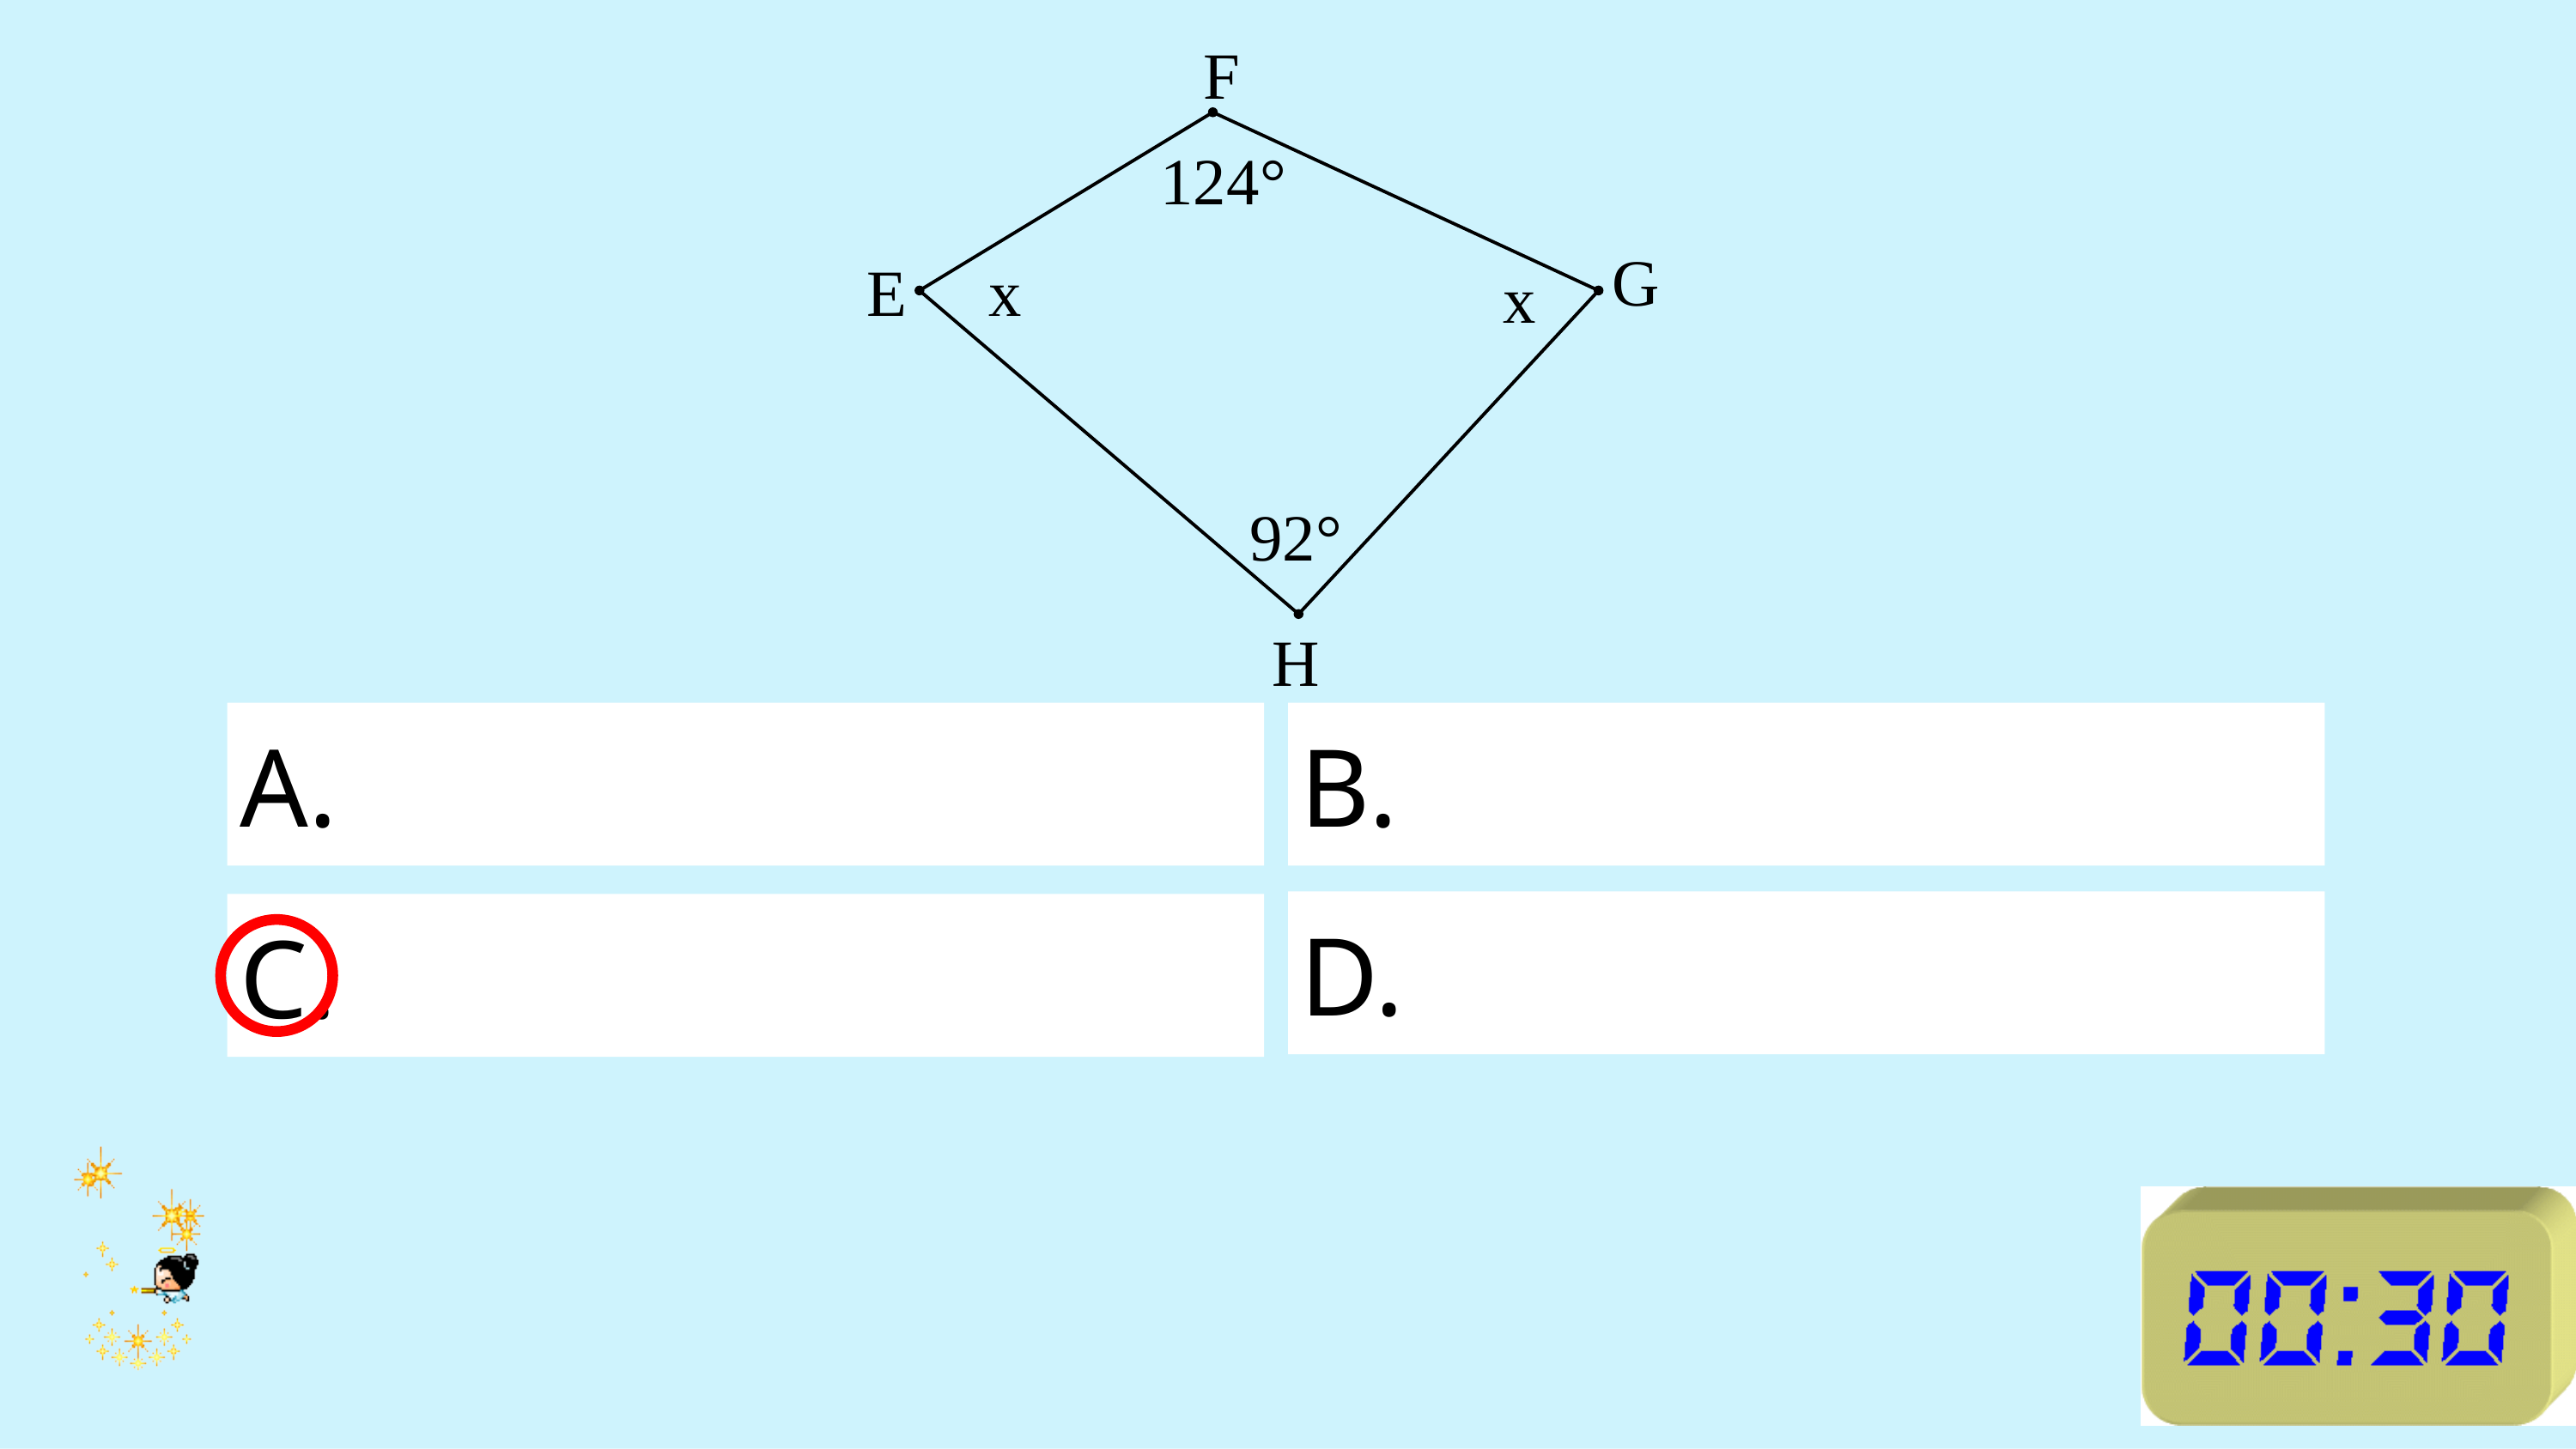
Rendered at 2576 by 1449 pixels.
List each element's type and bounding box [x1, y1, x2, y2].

picture [820, 0, 1708, 740]
picture [69, 1141, 209, 1393]
text_box [219, 919, 334, 1033]
picture [2141, 1186, 2576, 1426]
